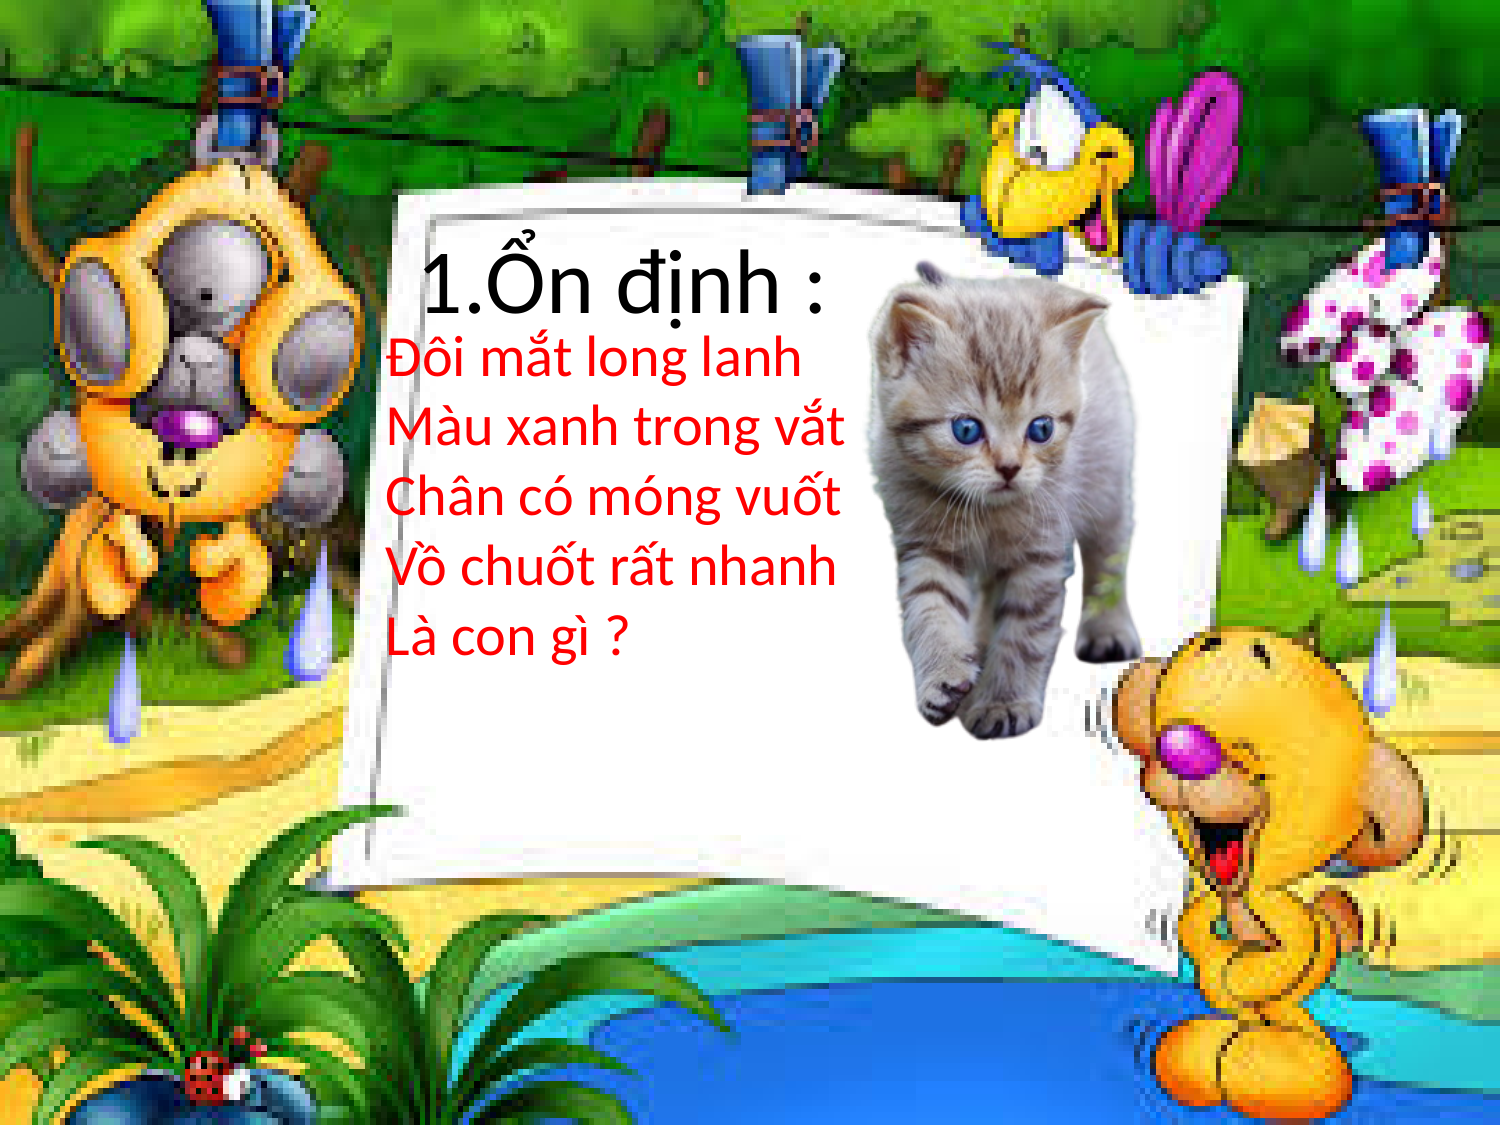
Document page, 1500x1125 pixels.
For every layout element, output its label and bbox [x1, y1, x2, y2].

list [0, 0, 1500, 1125]
picture [622, 185, 1500, 804]
